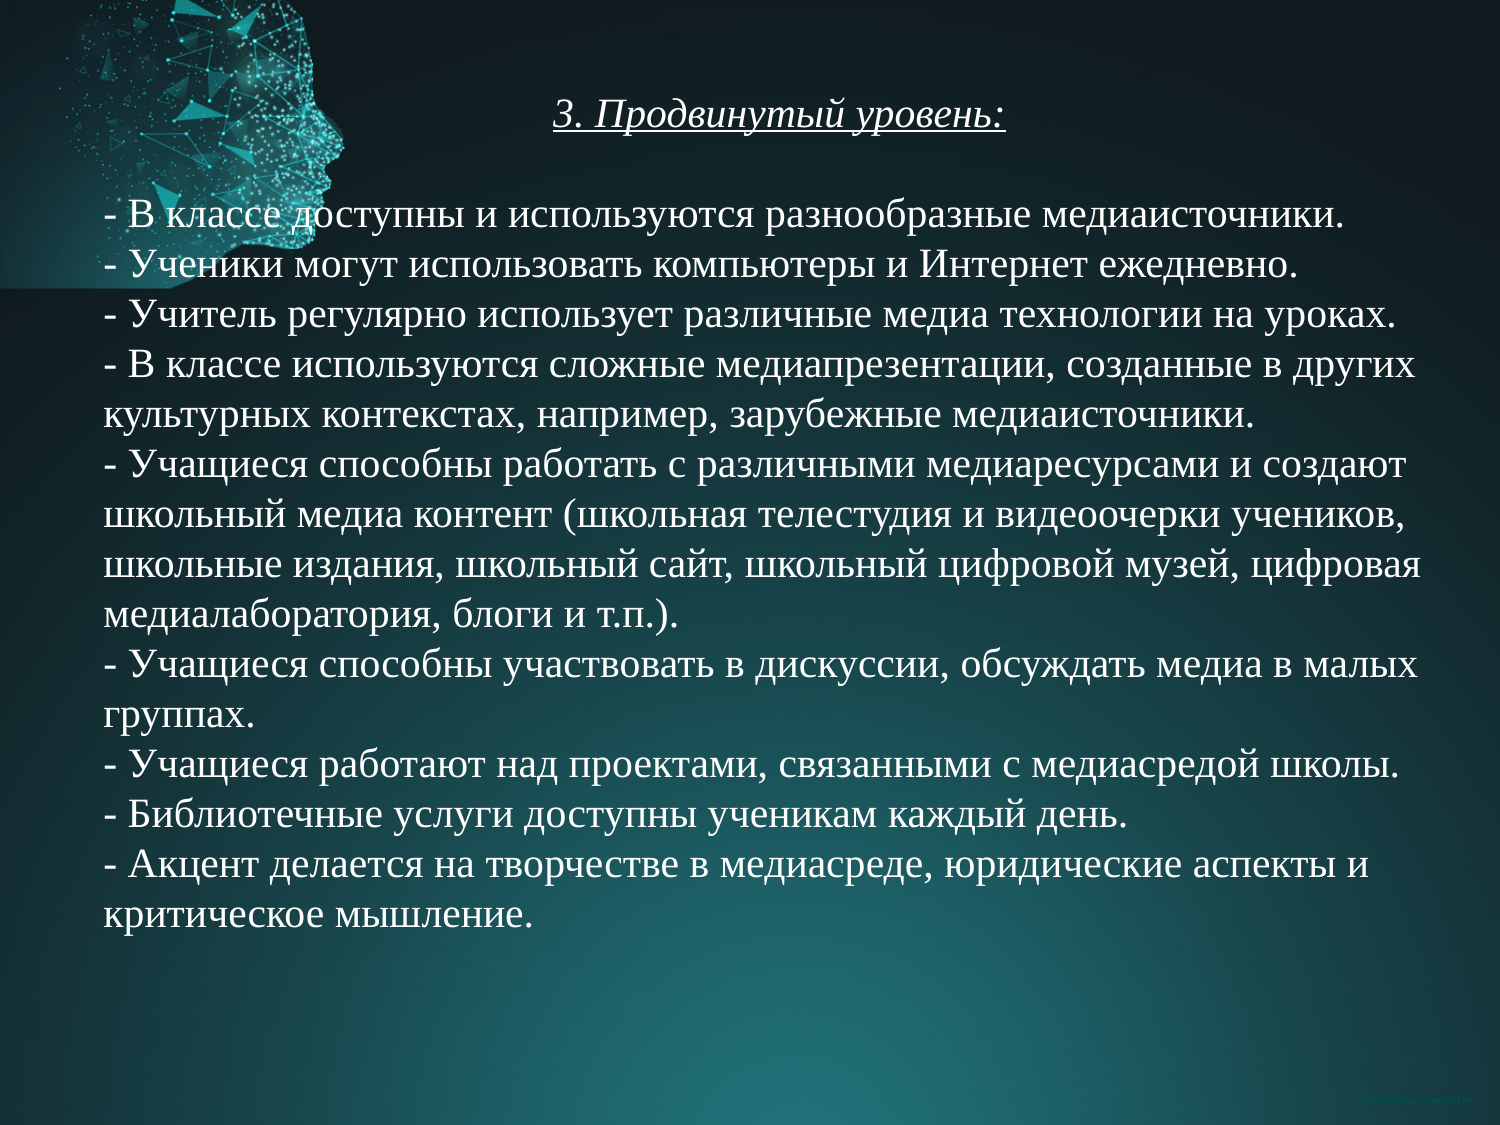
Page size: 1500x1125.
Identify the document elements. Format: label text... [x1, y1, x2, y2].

text_box 3. Продвинутый уровень: - В классе доступны и используются разнообразные медиаисточники. - Ученики могут использовать компьютеры и Интернет ежедневно. - Учитель регулярно использует различные медиа технологии на уроках. - В классе используются сложные медиапрезентации, созданные в других культурных контекстах, например, зарубежные медиаисточники. - Учащиеся способны работать с различными медиаресурсами и создают школьный медиа контент (школьная телестудия и видеоочерки учеников, школьные издания, школьный сайт, школьный цифровой музей, цифровая медиалаборатория, блоги и т.п.). - Учащиеся способны участвовать в дискуссии, обсуждать медиа в малых группах. - Учащиеся работают над проектами, связанными с медиасредой школы. - Библиотечные услуги доступны ученикам каждый день. - Акцент делается на творчестве в медиасреде, юридические аспекты и критическое мышление. [88, 78, 1471, 944]
list [70, 538, 1388, 1094]
picture [0, 0, 1500, 1125]
